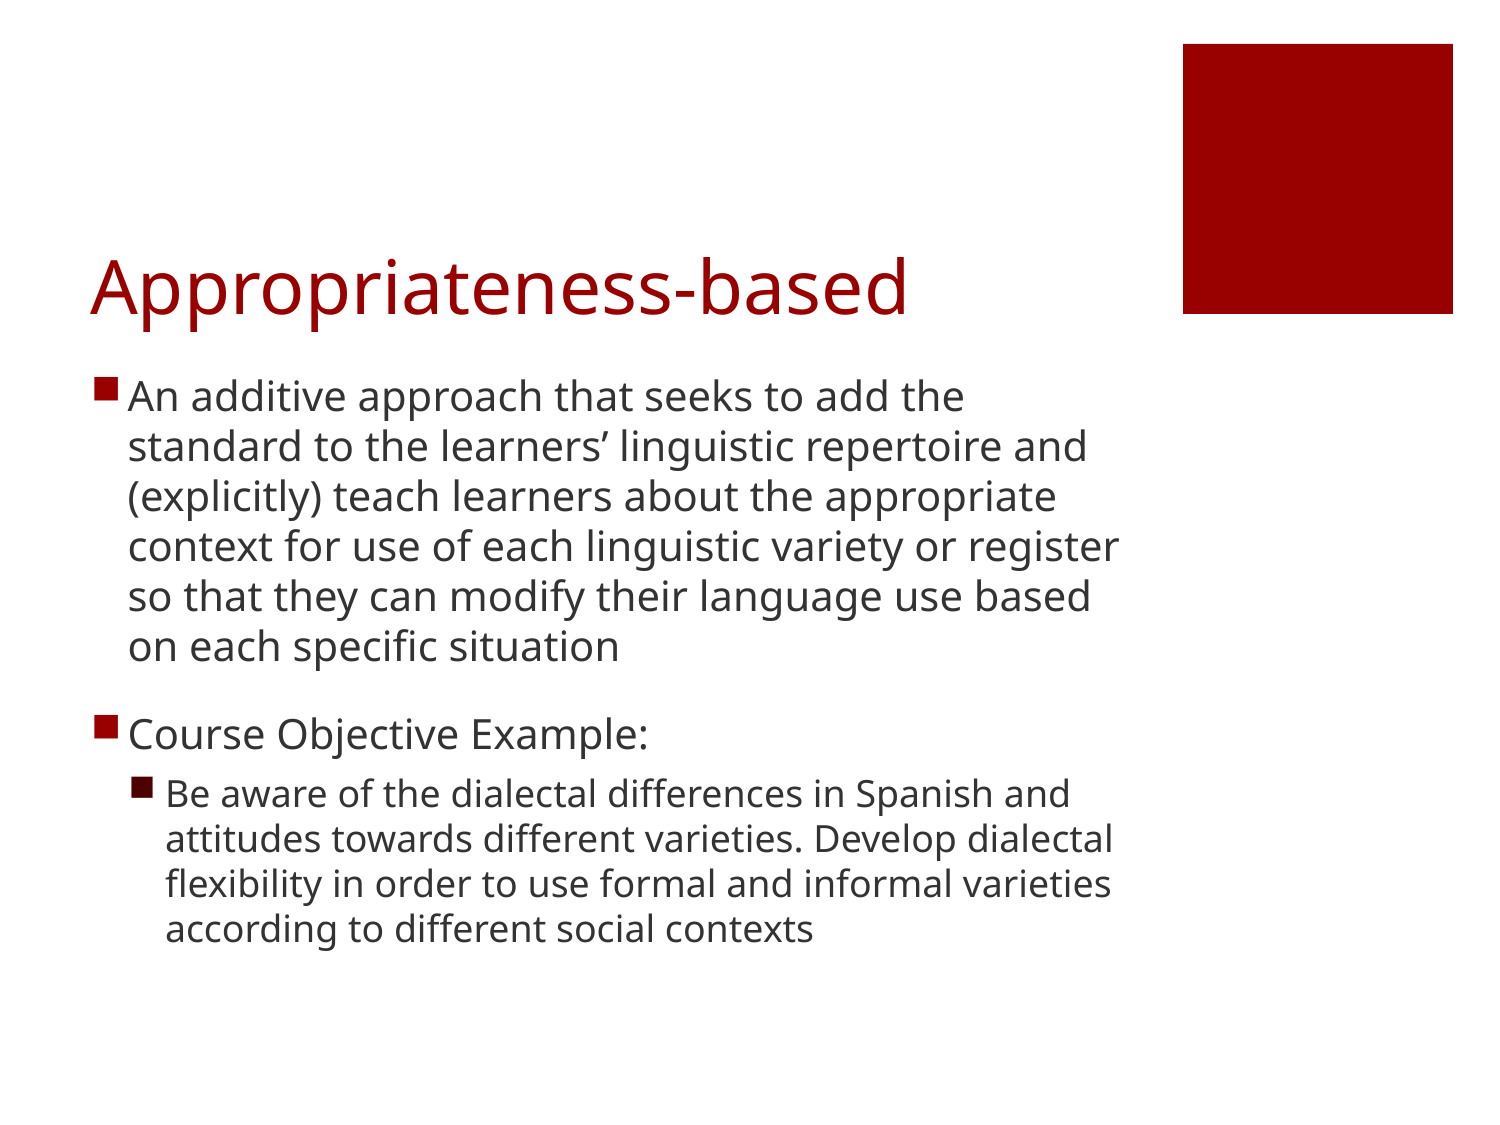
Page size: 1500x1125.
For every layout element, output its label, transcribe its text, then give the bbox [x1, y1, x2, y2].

list An additive approach that seeks to add the standard to the learners’ linguistic repertoire and (explicitly) teach learners about the appropriate context for use of each linguistic variety or register so that they can modify their language use based on each specific situation Course Objective Example: Be aware of the dialectal differences in Spanish and attitudes towards different varieties. Develop dialectal flexibility in order to use formal and informal varieties according to different social contexts [75, 362, 1143, 1005]
title Appropriateness-based [75, 149, 1143, 338]
